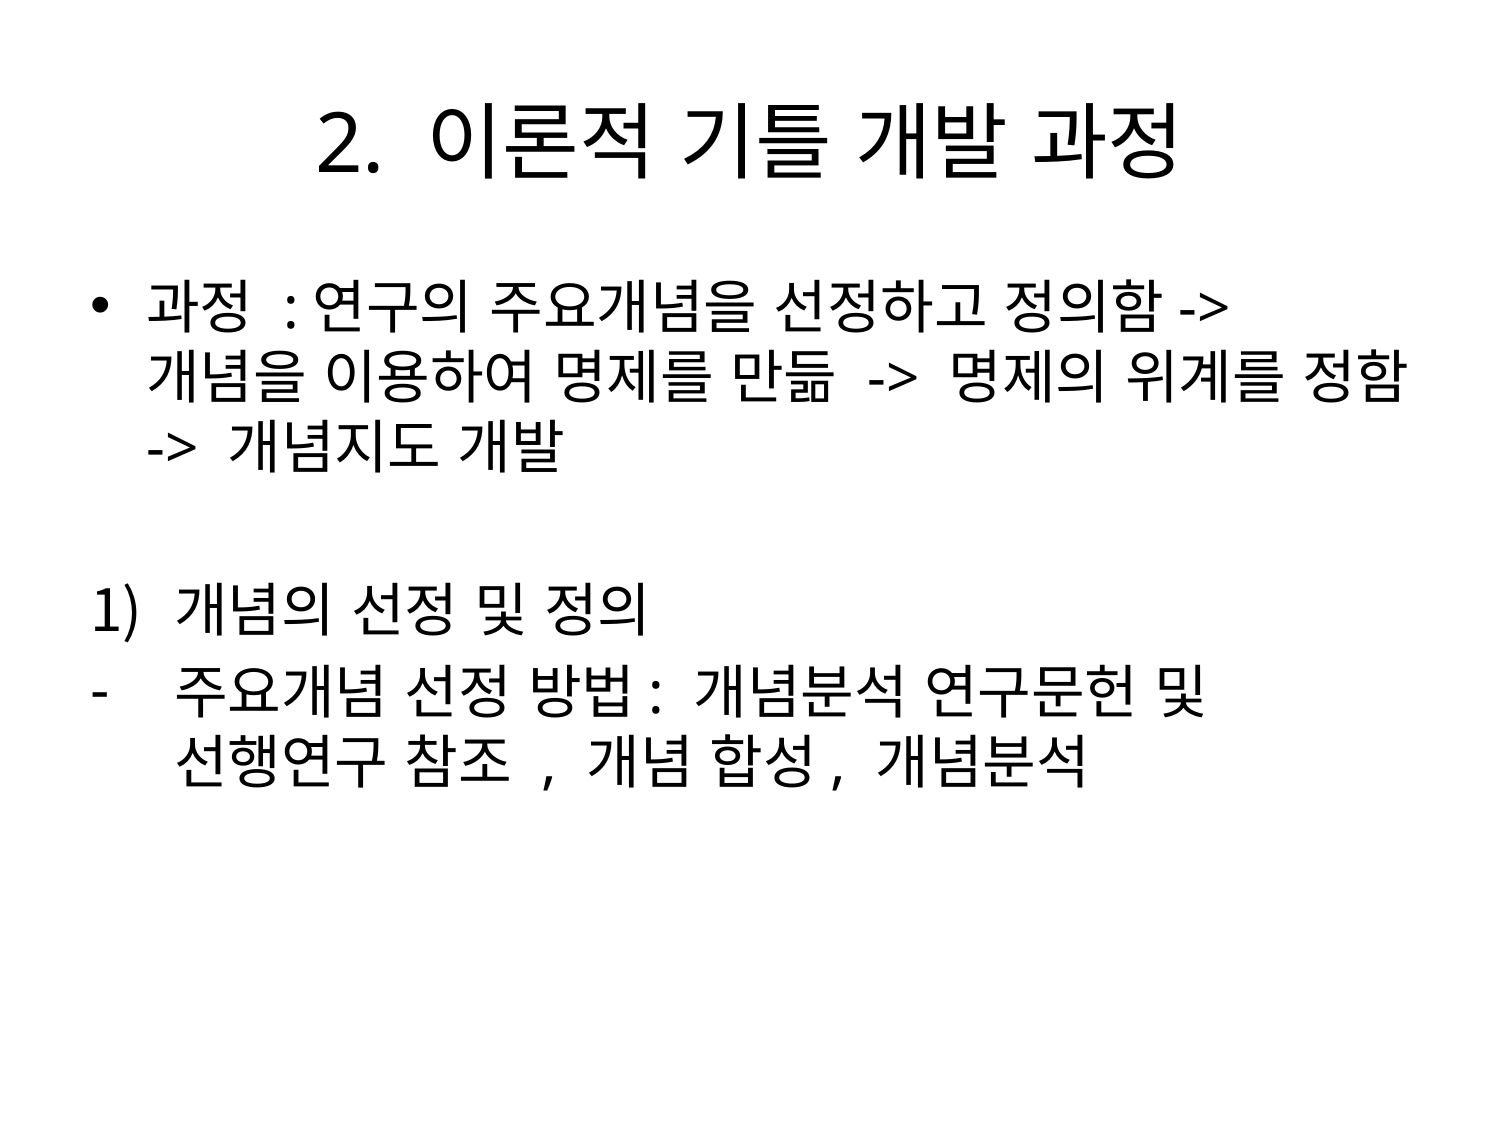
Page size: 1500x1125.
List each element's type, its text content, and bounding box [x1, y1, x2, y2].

title 2. 이론적 기틀 개발 과정 [75, 45, 1425, 233]
list 과정 :연구의 주요개념을 선정하고 정의함-> 개념을 이용하여 명제를 만듦 -> 명제의 위계를 정함 -> 개념지도 개발 개념의 선정 및 정의 주요개념 선정 방법: 개념분석 연구문헌 및 선행연구 참조 , 개념 합성, 개념분석 [75, 262, 1425, 1005]
